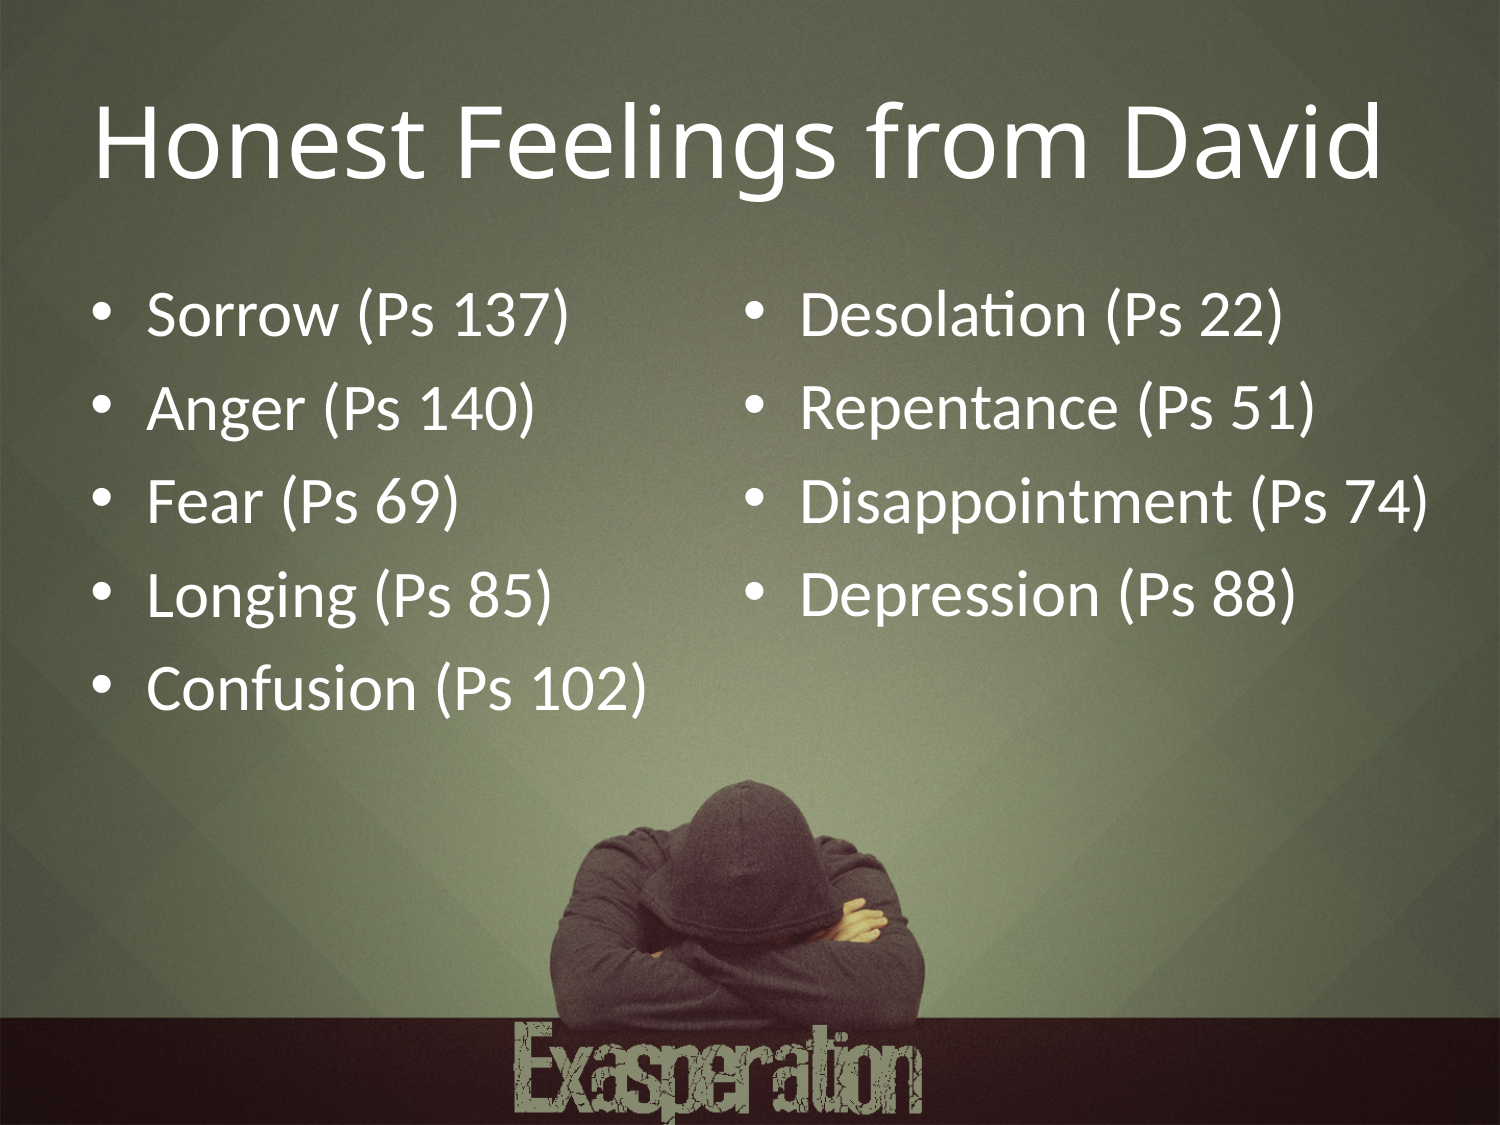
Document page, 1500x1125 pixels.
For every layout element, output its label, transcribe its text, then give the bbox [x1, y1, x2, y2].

title Honest Feelings from David [75, 45, 1425, 233]
text_box Desolation (Ps 22) Repentance (Ps 51) Disappointment (Ps 74) Depression (Ps 88) [727, 262, 1468, 1005]
picture [0, 0, 1500, 1125]
list Sorrow (Ps 137) Anger (Ps 140) Fear (Ps 69) Longing (Ps 85) Confusion (Ps 102) [75, 262, 727, 1005]
